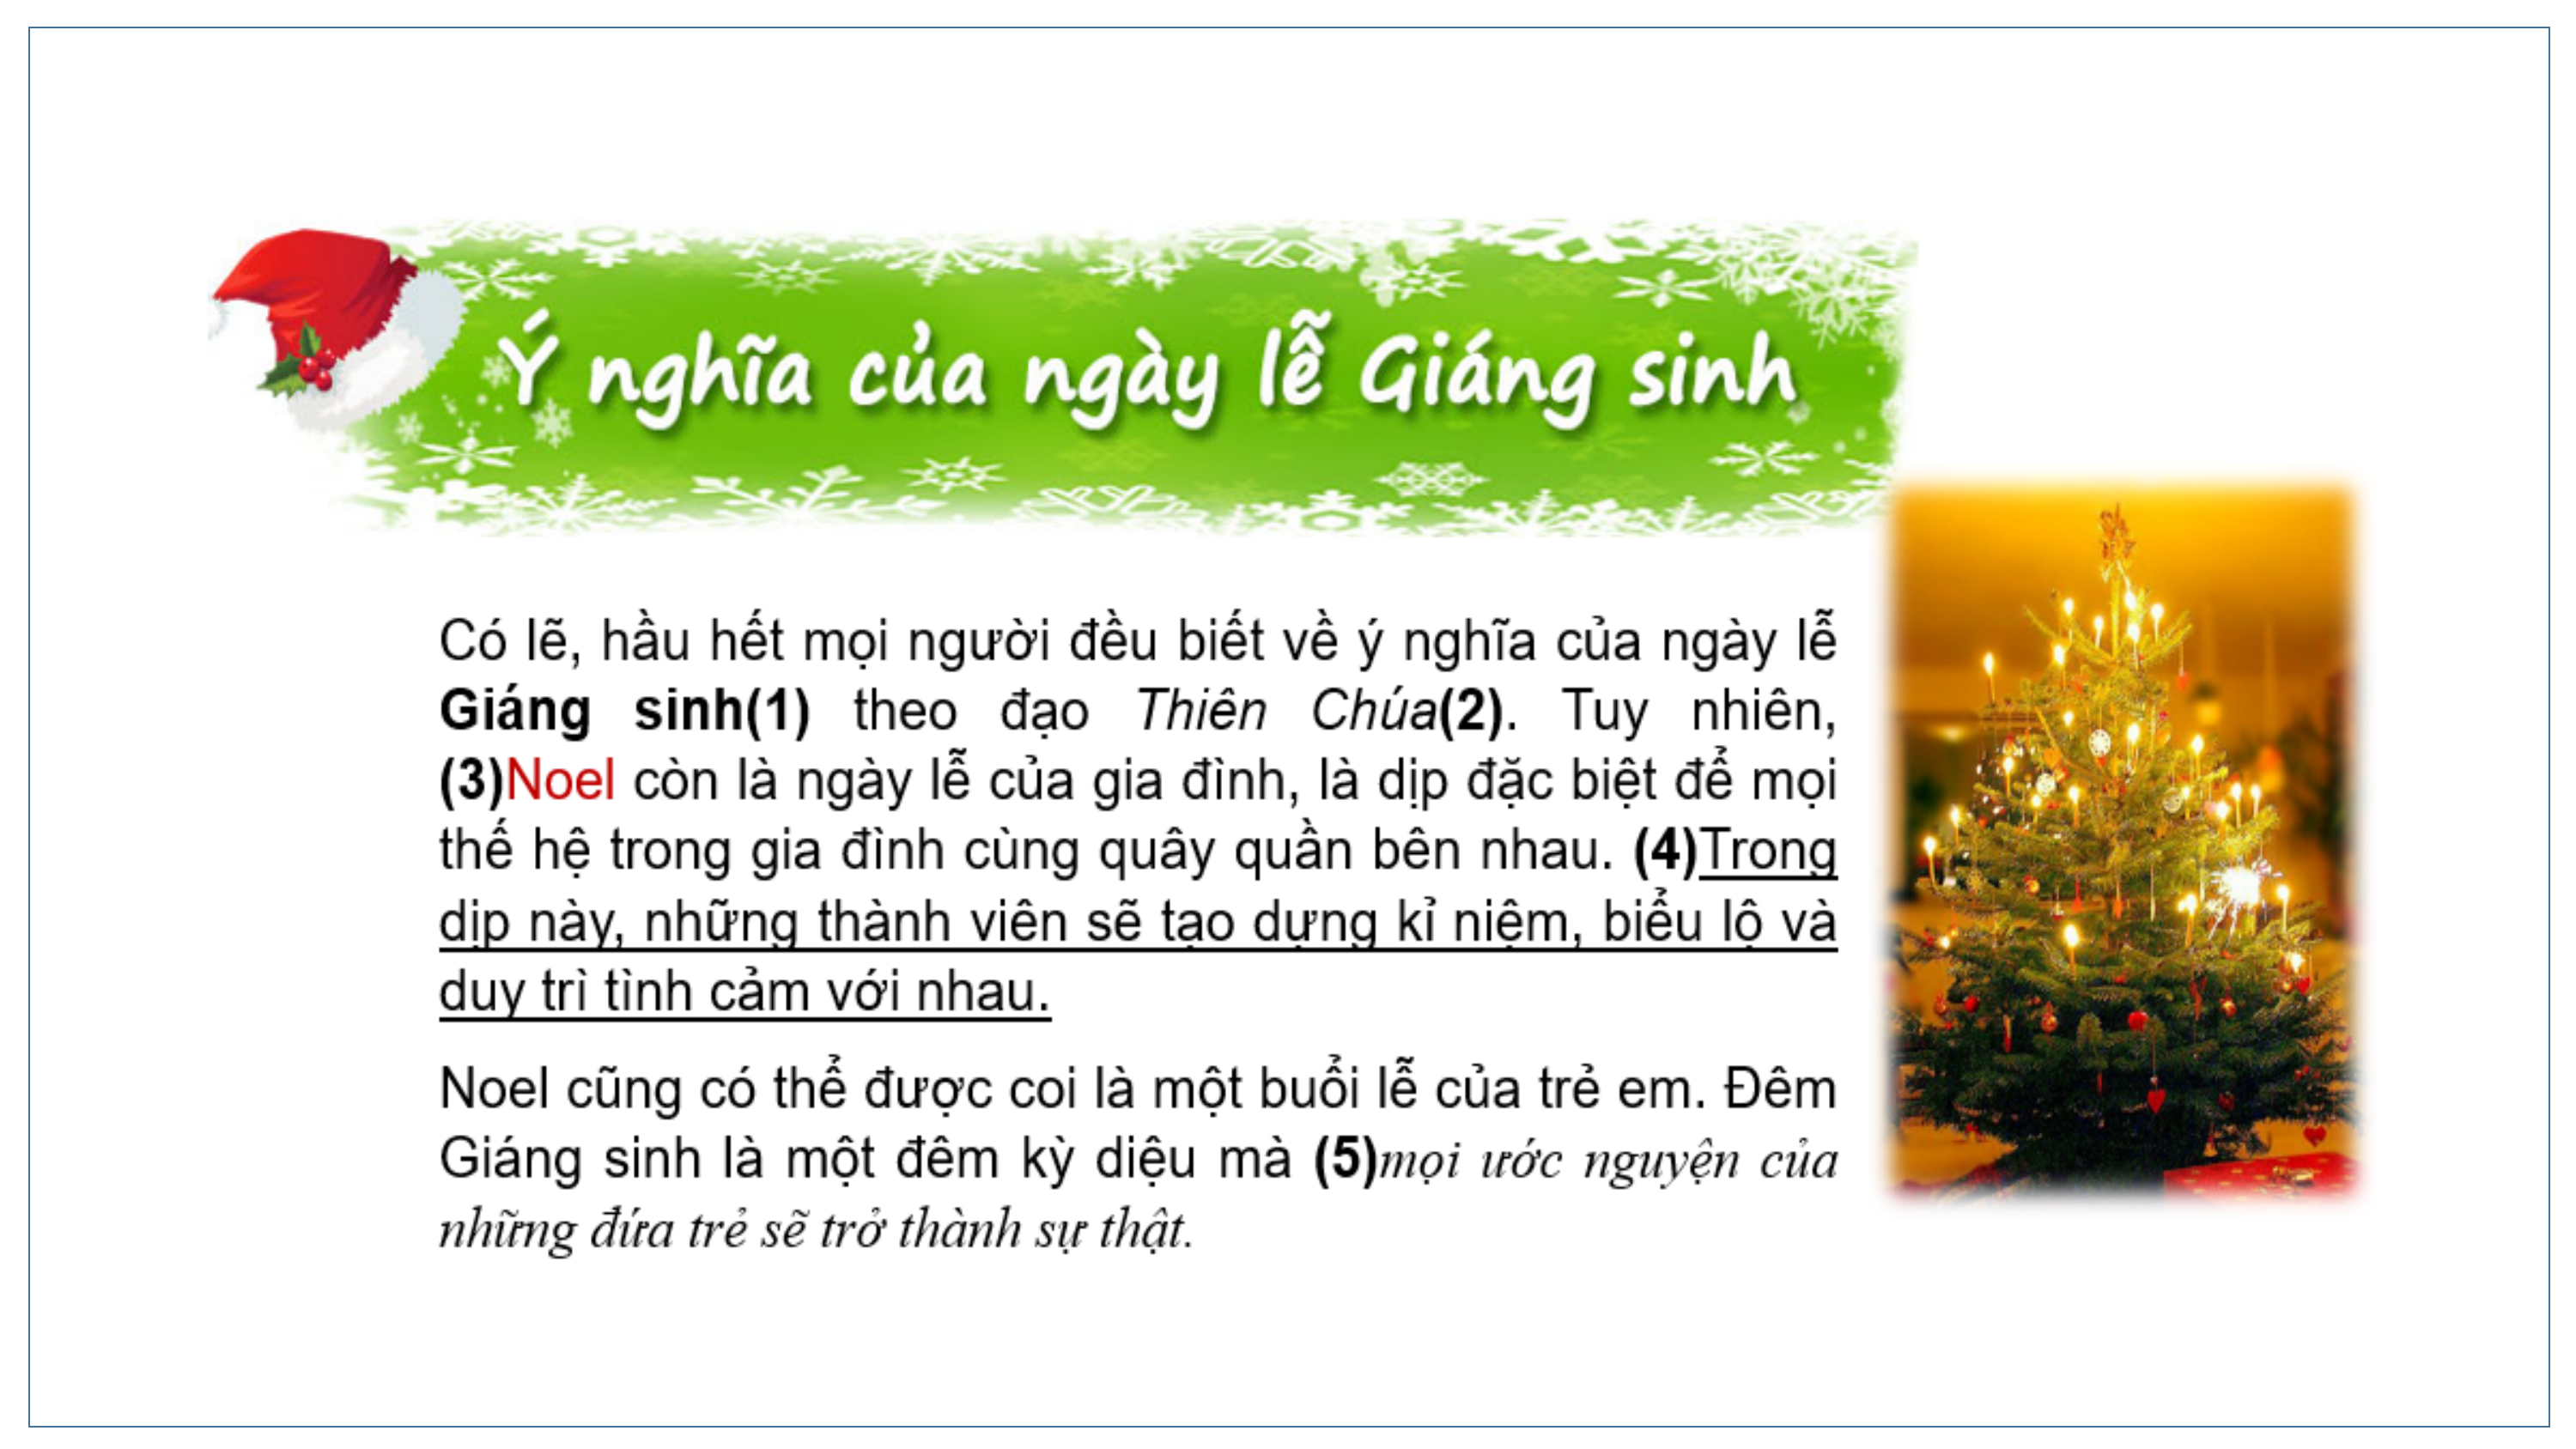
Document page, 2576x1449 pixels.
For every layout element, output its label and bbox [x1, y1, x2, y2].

picture [173, 150, 2456, 1322]
text_box [28, 27, 2550, 1428]
